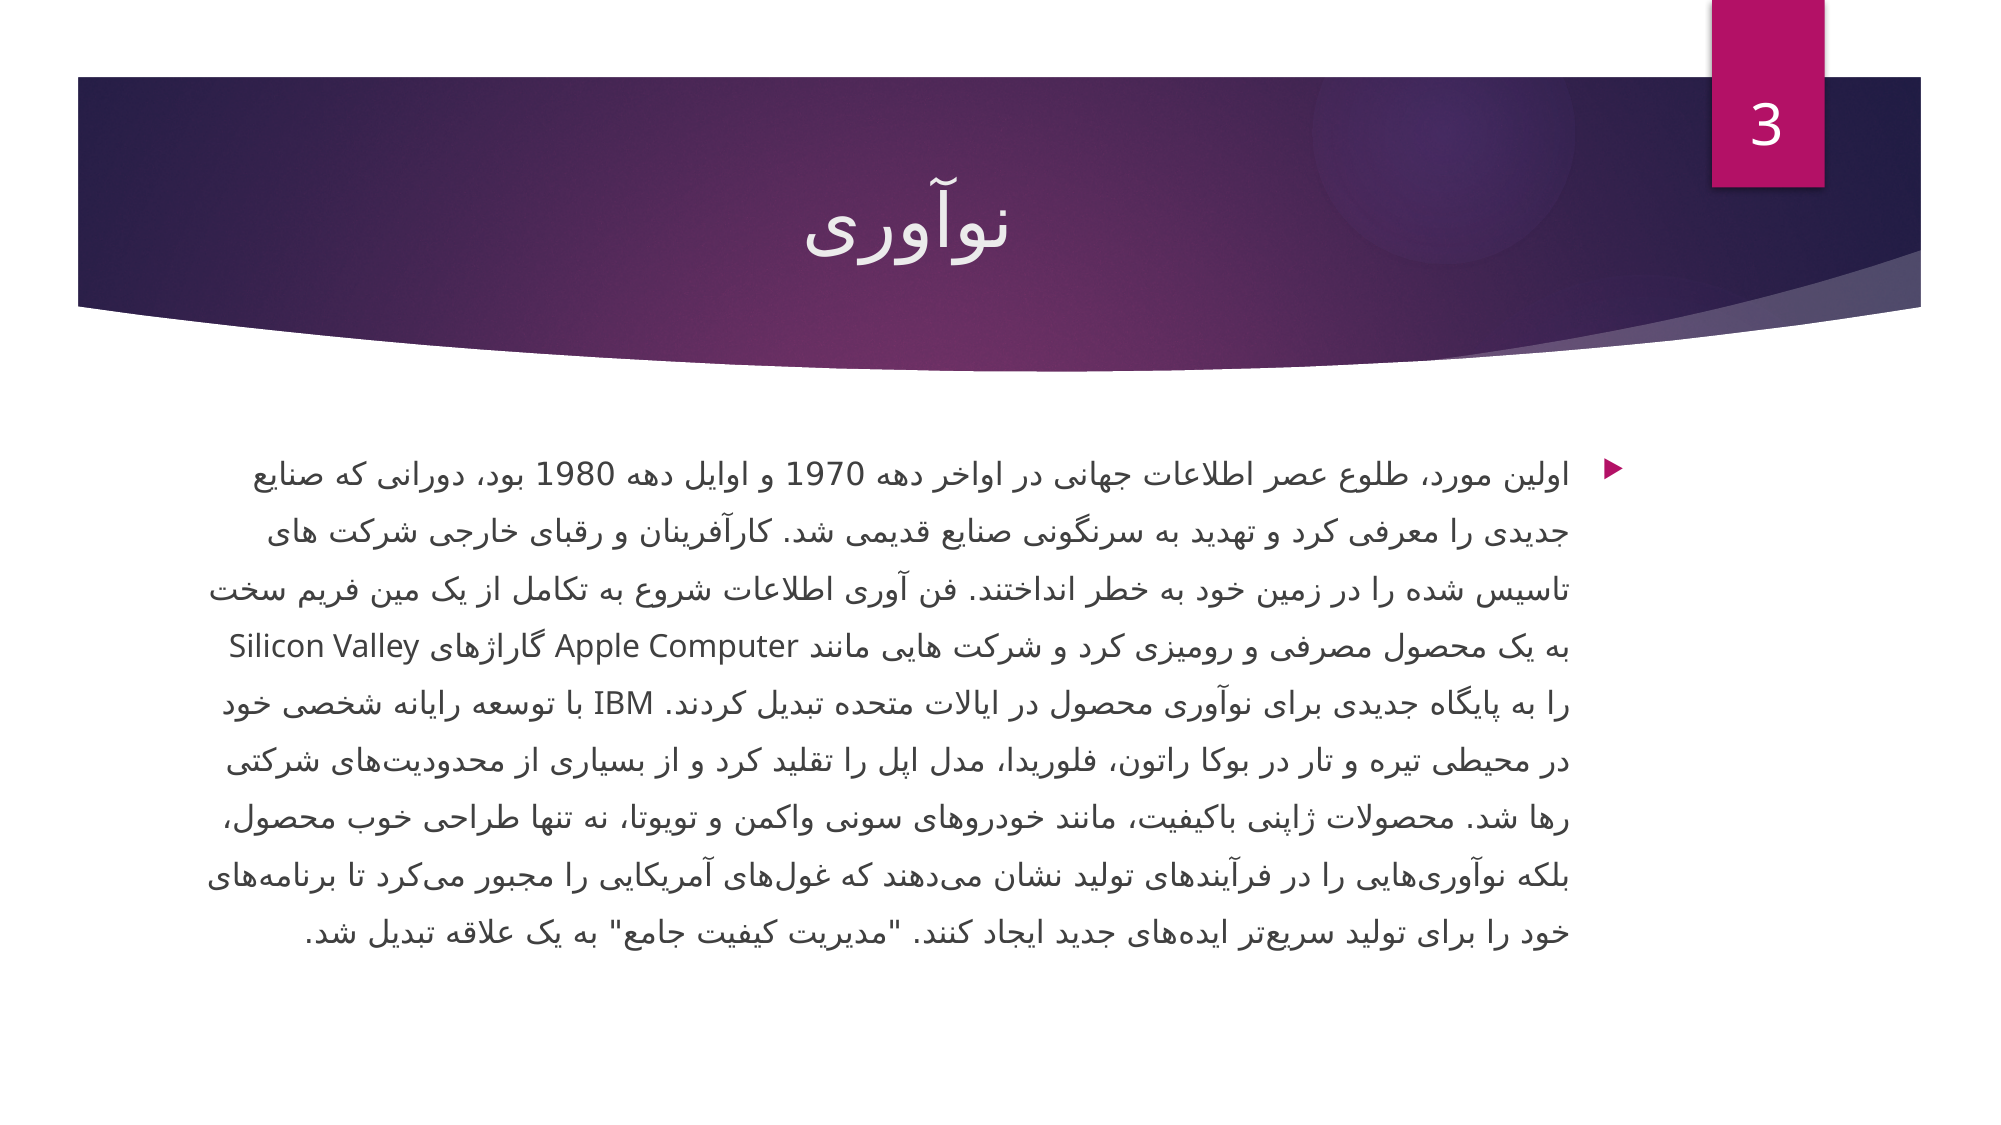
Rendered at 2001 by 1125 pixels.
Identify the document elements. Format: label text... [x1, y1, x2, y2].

slide_number 3 [1698, 48, 1836, 175]
title نوآوری [189, 159, 1627, 276]
list اولین مورد، طلوع عصر اطلاعات جهانی در اواخر دهه 1970 و اوایل دهه 1980 بود، دورانی که صنایع جدیدی را معرفی کرد و تهدید به سرنگونی صنایع قدیمی شد. کارآفرینان و رقبای خارجی شرکت های تاسیس شده را در زمین خود به خطر انداختند. فن آوری اطلاعات شروع به تکامل از یک مین فریم سخت به یک محصول مصرفی و رومیزی کرد و شرکت هایی مانند Apple Computer گاراژهای Silicon Valley را به پایگاه جدیدی برای نوآوری محصول در ایالات متحده تبدیل کردند. IBM با توسعه رایانه شخصی خود در محیطی تیره و تار در بوکا راتون، فلوریدا، مدل اپل را تقلید کرد و از بسیاری از محدودیت‌های شرکتی رها شد. محصولات ژاپنی باکیفیت، مانند خودروهای سونی واکمن و تویوتا، نه تنها طراحی خوب محصول، بلکه نوآوری‌هایی را در فرآیندهای تولید نشان می‌دهند که غول‌های آمریکایی را مجبور می‌کرد تا برنامه‌های خود را برای تولید سریع‌تر ایده‌های جدید ایجاد کنند. "مدیریت کیفیت جامع" به یک علاقه تبدیل شد. [189, 427, 1638, 988]
